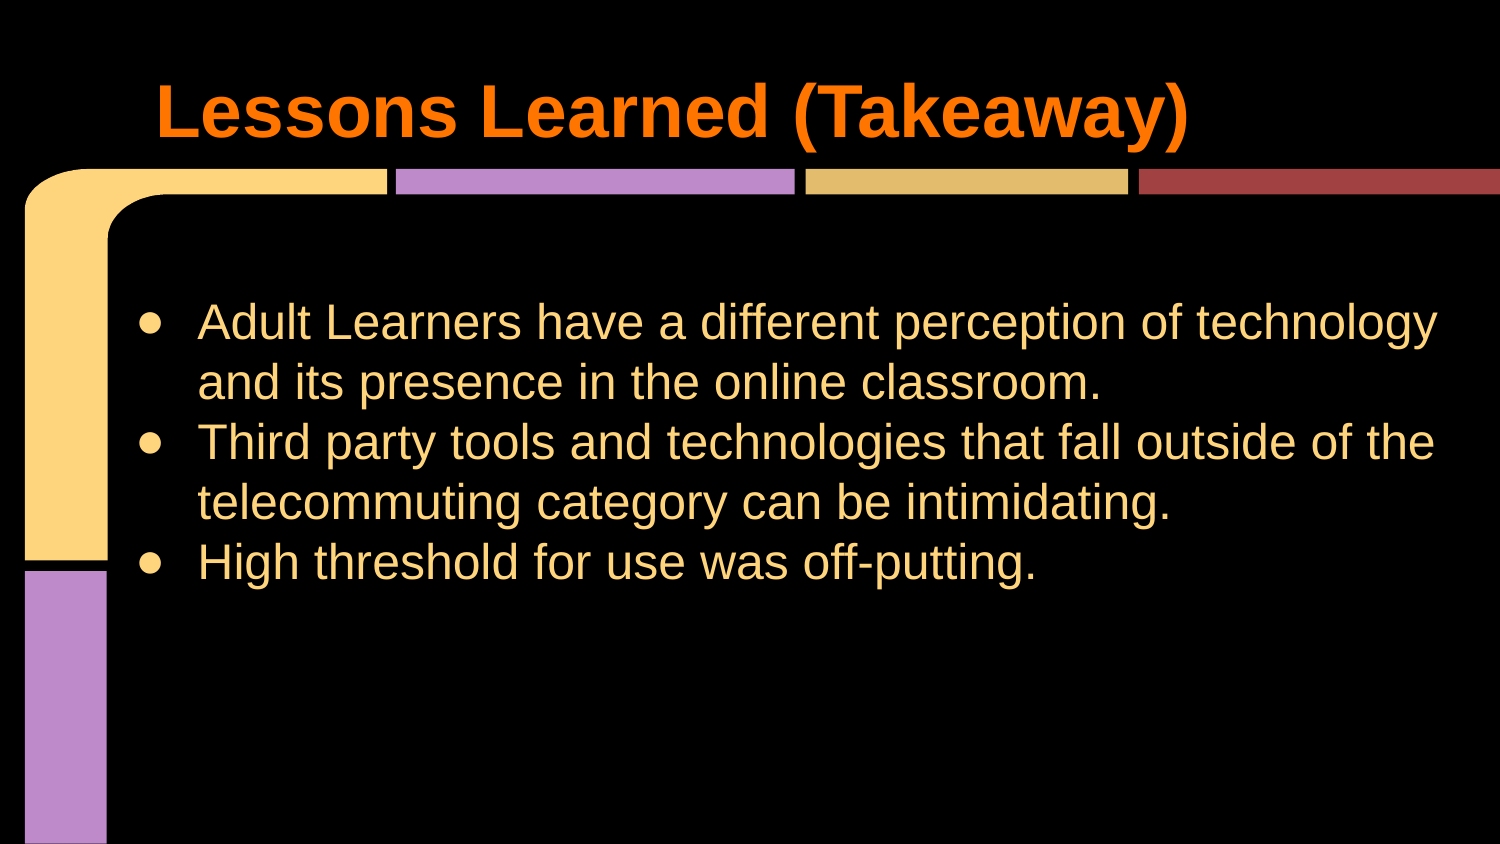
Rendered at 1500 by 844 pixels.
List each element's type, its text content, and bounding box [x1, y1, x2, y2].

list Adult Learners have a different perception of technology and its presence in the online classroom. Third party tools and technologies that fall outside of the telecommuting category can be intimidating. High threshold for use was off-putting. [107, 274, 1458, 844]
title Lessons Learned (Takeaway) [140, 26, 1425, 168]
